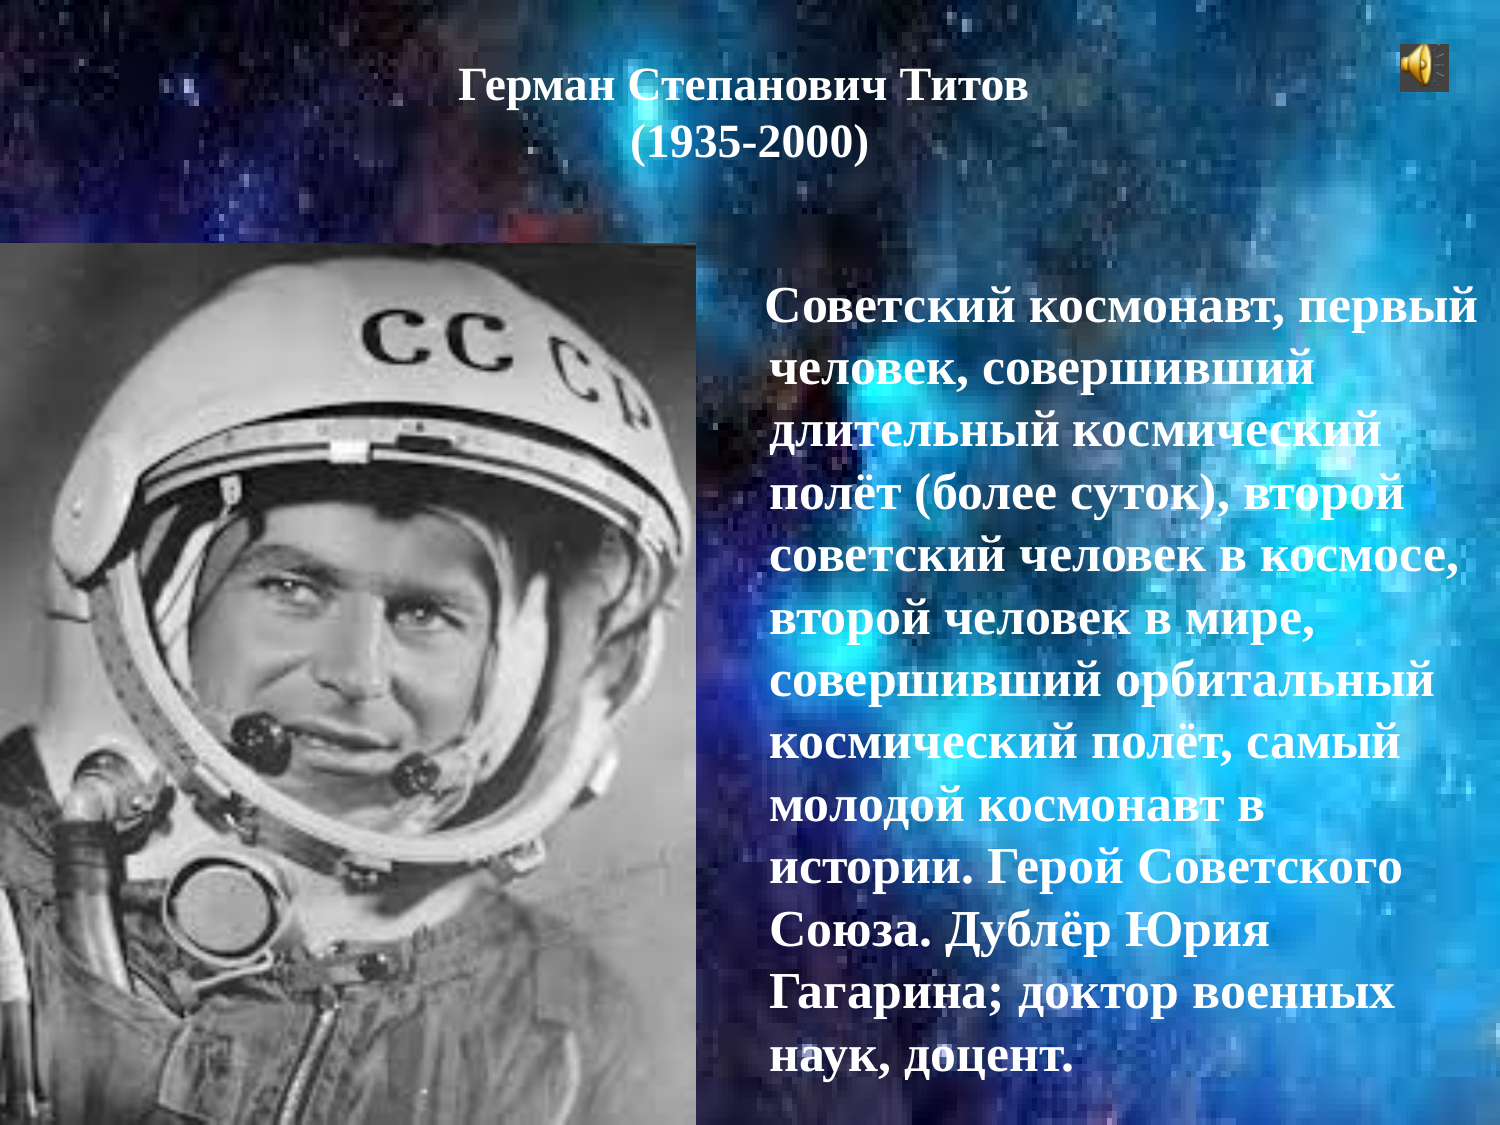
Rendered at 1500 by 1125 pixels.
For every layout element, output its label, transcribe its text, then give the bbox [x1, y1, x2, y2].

list Советский космонавт, первый человек, совершивший длительный космический полёт (более суток), второй советский человек в космосе, второй человек в мире, совершивший орбитальный космический полёт, самый молодой космонавт в истории. Герой Советского Союза. Дублёр Юрия Гагарина; доктор военных наук, доцент. [702, 262, 1500, 1125]
title Герман Степанович Титов (1935-2000) [75, 45, 1425, 233]
picture [0, 0, 1500, 1125]
